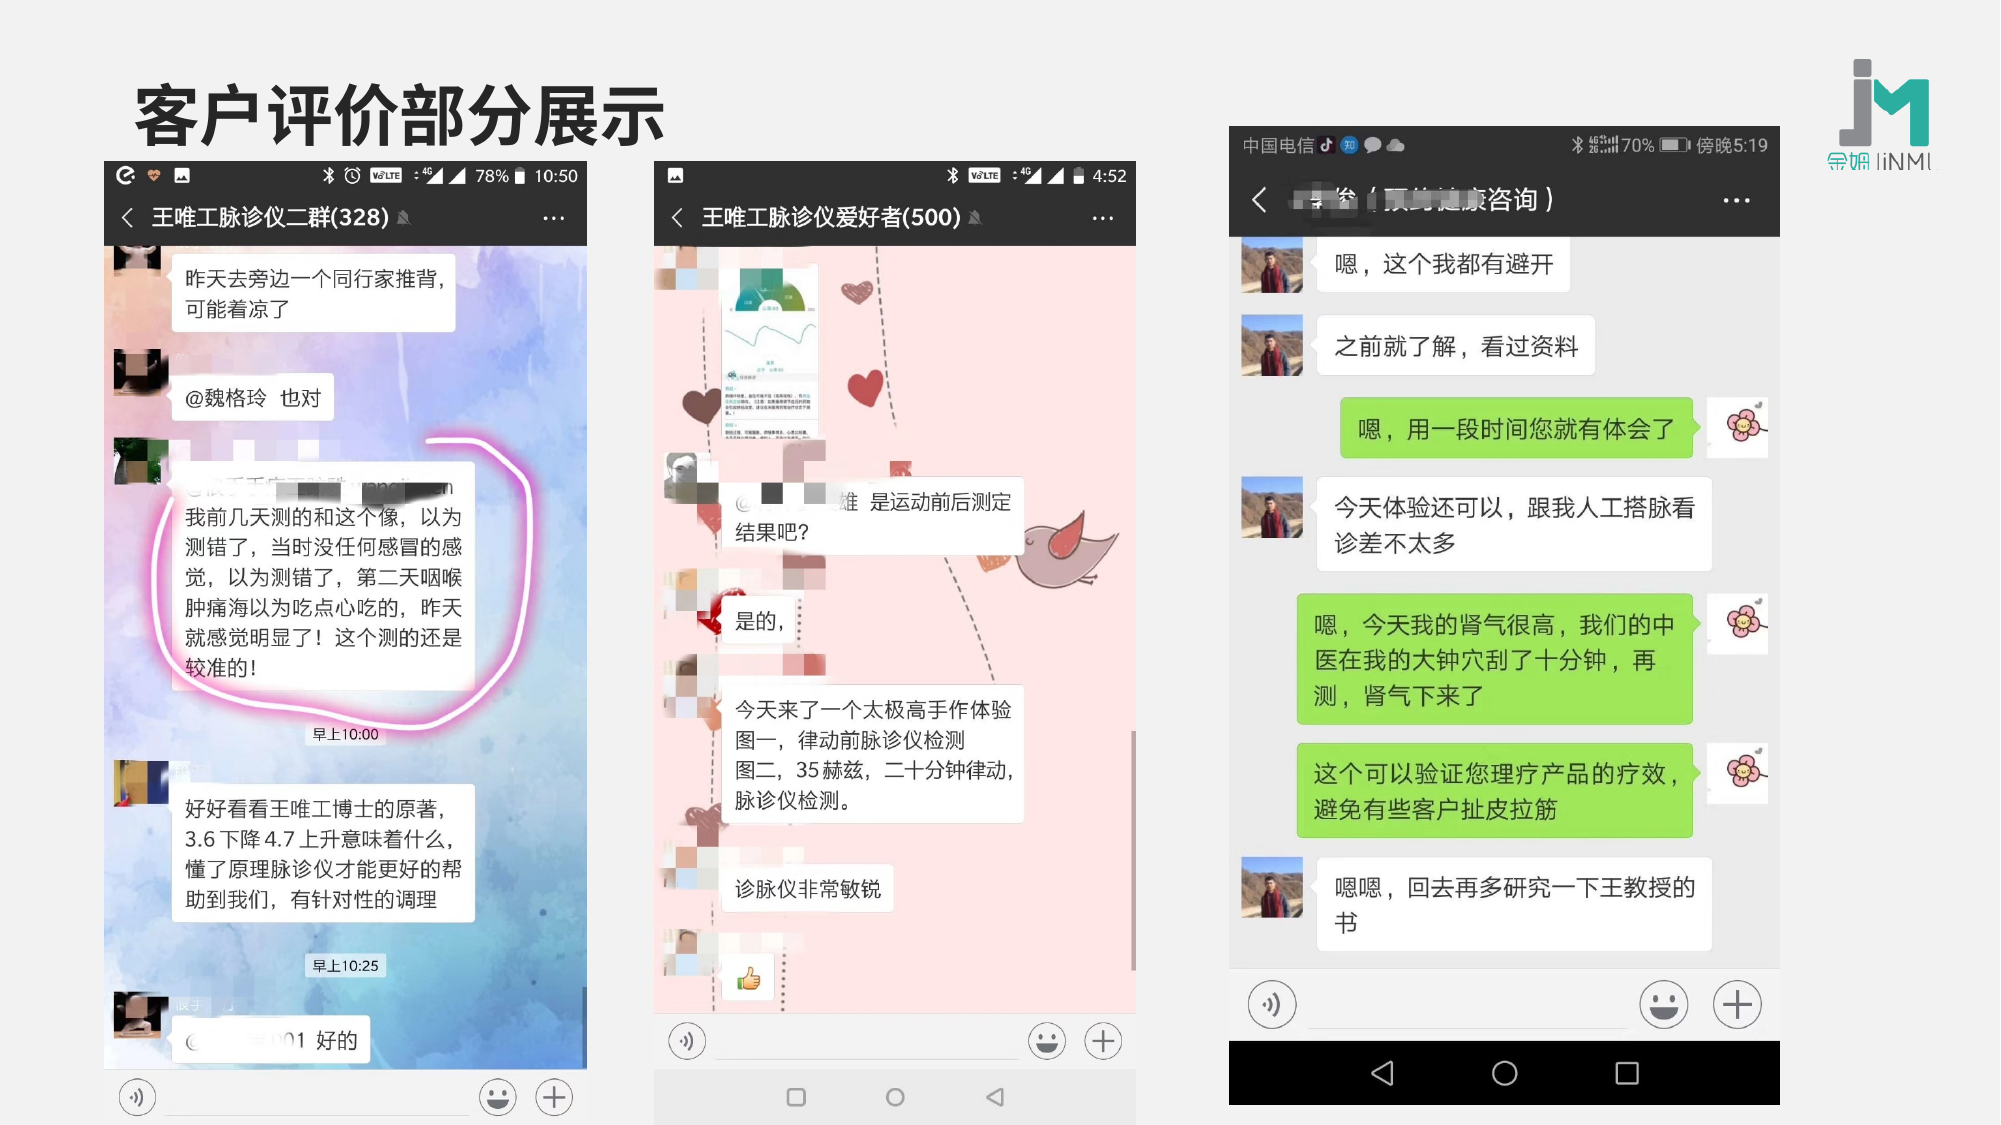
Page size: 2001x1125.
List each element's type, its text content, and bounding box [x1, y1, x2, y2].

picture [1229, 126, 1780, 1105]
picture [104, 161, 587, 1125]
title 客户评价部分展示 [118, 59, 1245, 162]
picture [653, 161, 1136, 1125]
